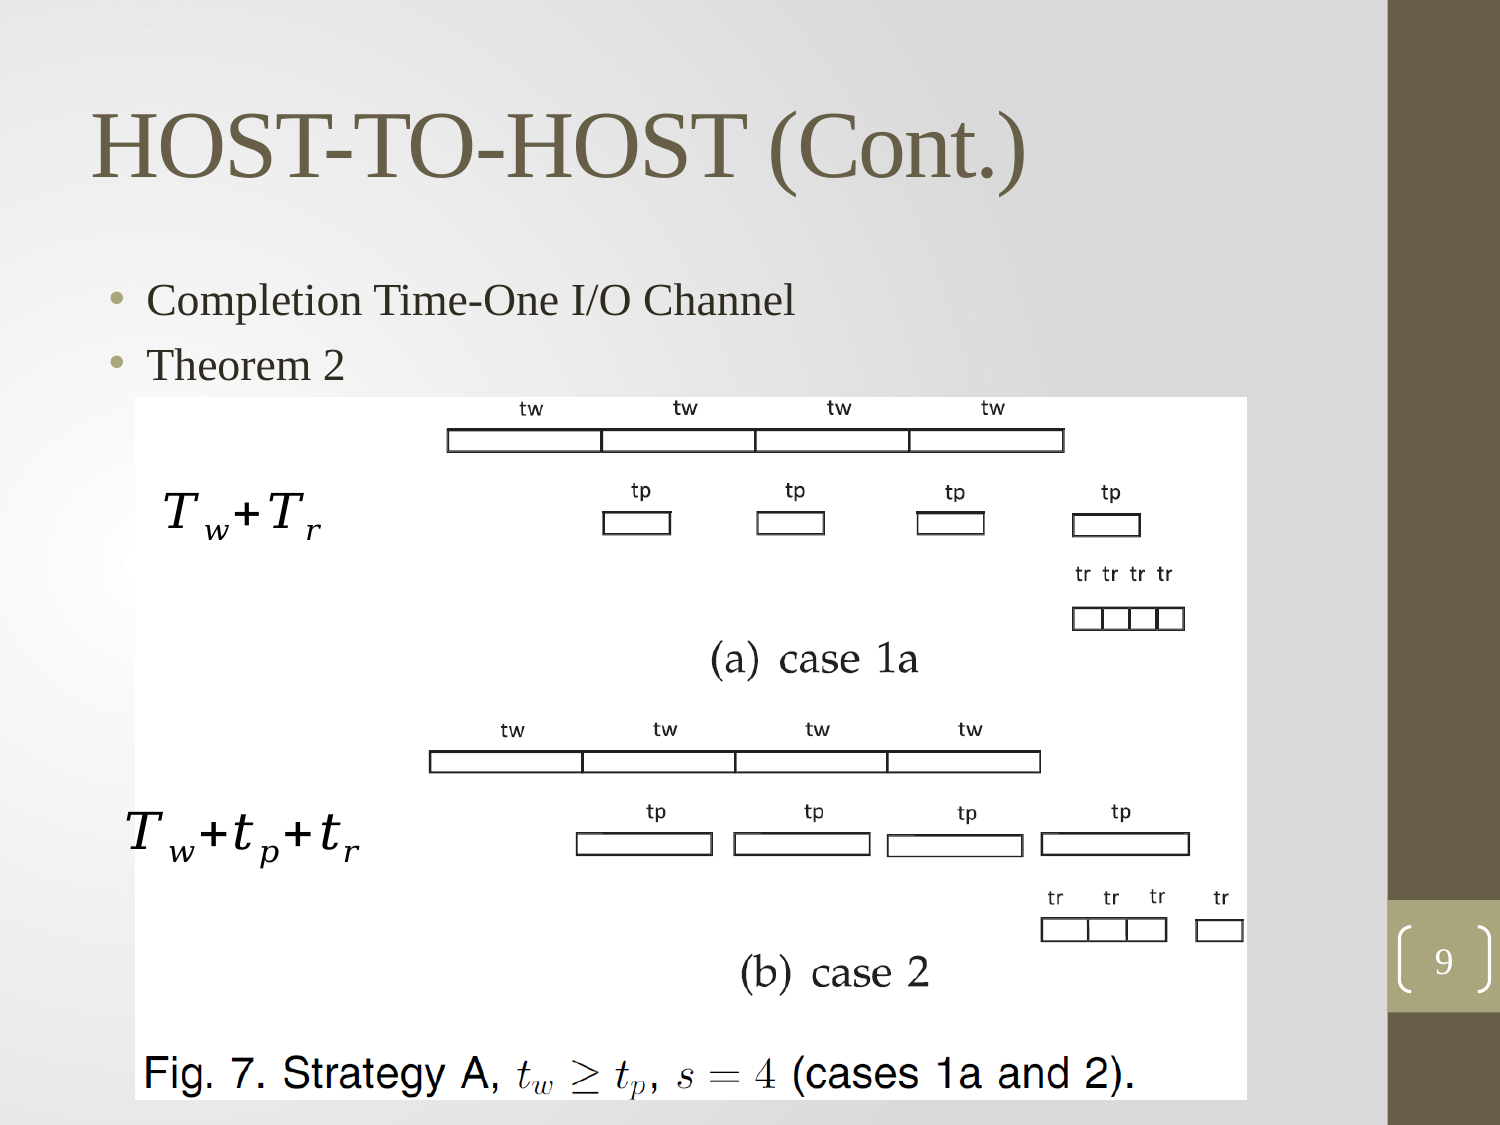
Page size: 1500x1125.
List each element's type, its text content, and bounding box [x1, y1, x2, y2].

slide_number 9 [1397, 925, 1492, 994]
title HOST-TO-HOST (Cont.) [75, 45, 1325, 233]
list Completion Time-One I/O Channel Theorem 2 [75, 262, 1325, 1050]
picture [135, 396, 1247, 1100]
